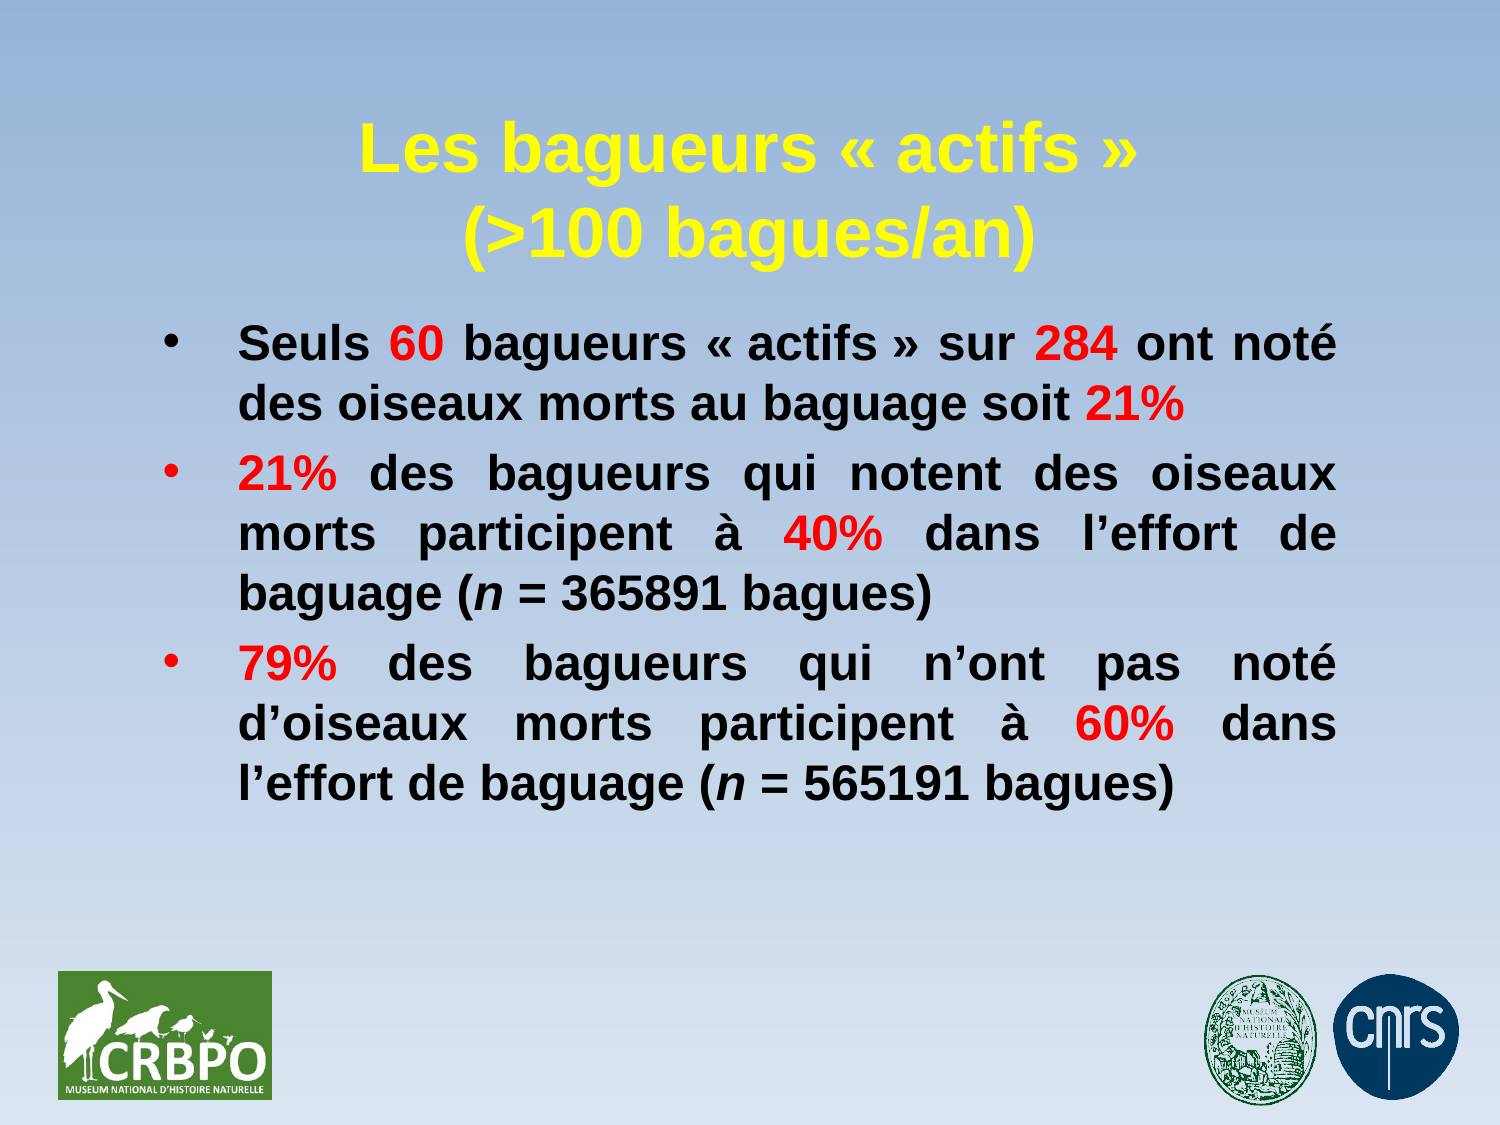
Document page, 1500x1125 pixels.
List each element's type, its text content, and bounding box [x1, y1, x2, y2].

picture [58, 971, 272, 1100]
title Les bagueurs « actifs » (>100 bagues/an) [112, 66, 1388, 308]
subtitle Seuls 60 bagueurs « actifs » sur 284 ont noté des oiseaux morts au baguage soit 21% 21% des bagueurs qui notent des oiseaux morts participent à 40% dans l’effort de baguage (n = 365891 bagues) 79% des bagueurs qui n’ont pas noté d’oiseaux morts participent à 60% dans l’effort de baguage (n = 565191 bagues) [147, 302, 1353, 925]
picture [1204, 975, 1318, 1107]
picture [1333, 973, 1459, 1100]
